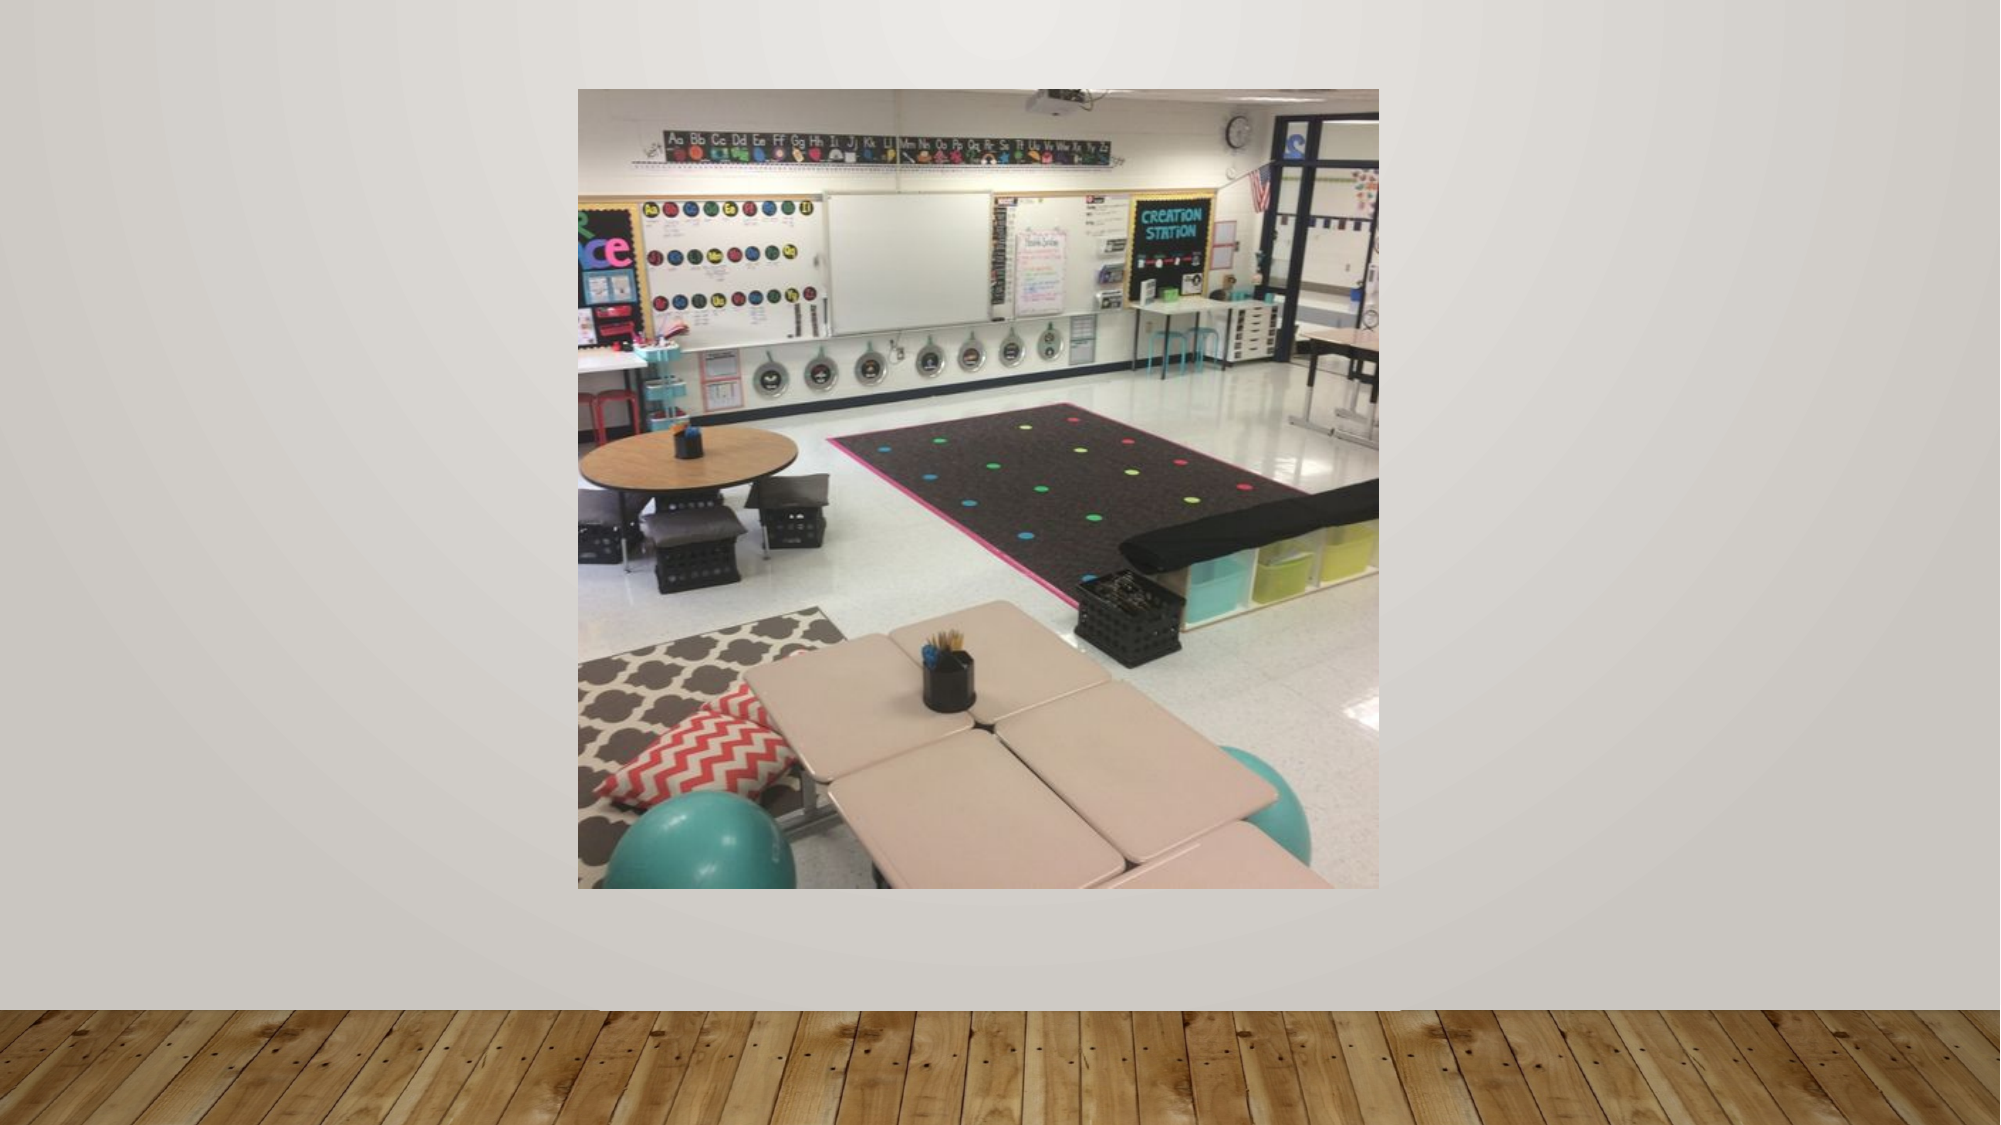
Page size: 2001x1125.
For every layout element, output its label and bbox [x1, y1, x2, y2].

picture [0, 1006, 2000, 1125]
text_box [0, 0, 2000, 1004]
list [578, 88, 1379, 889]
